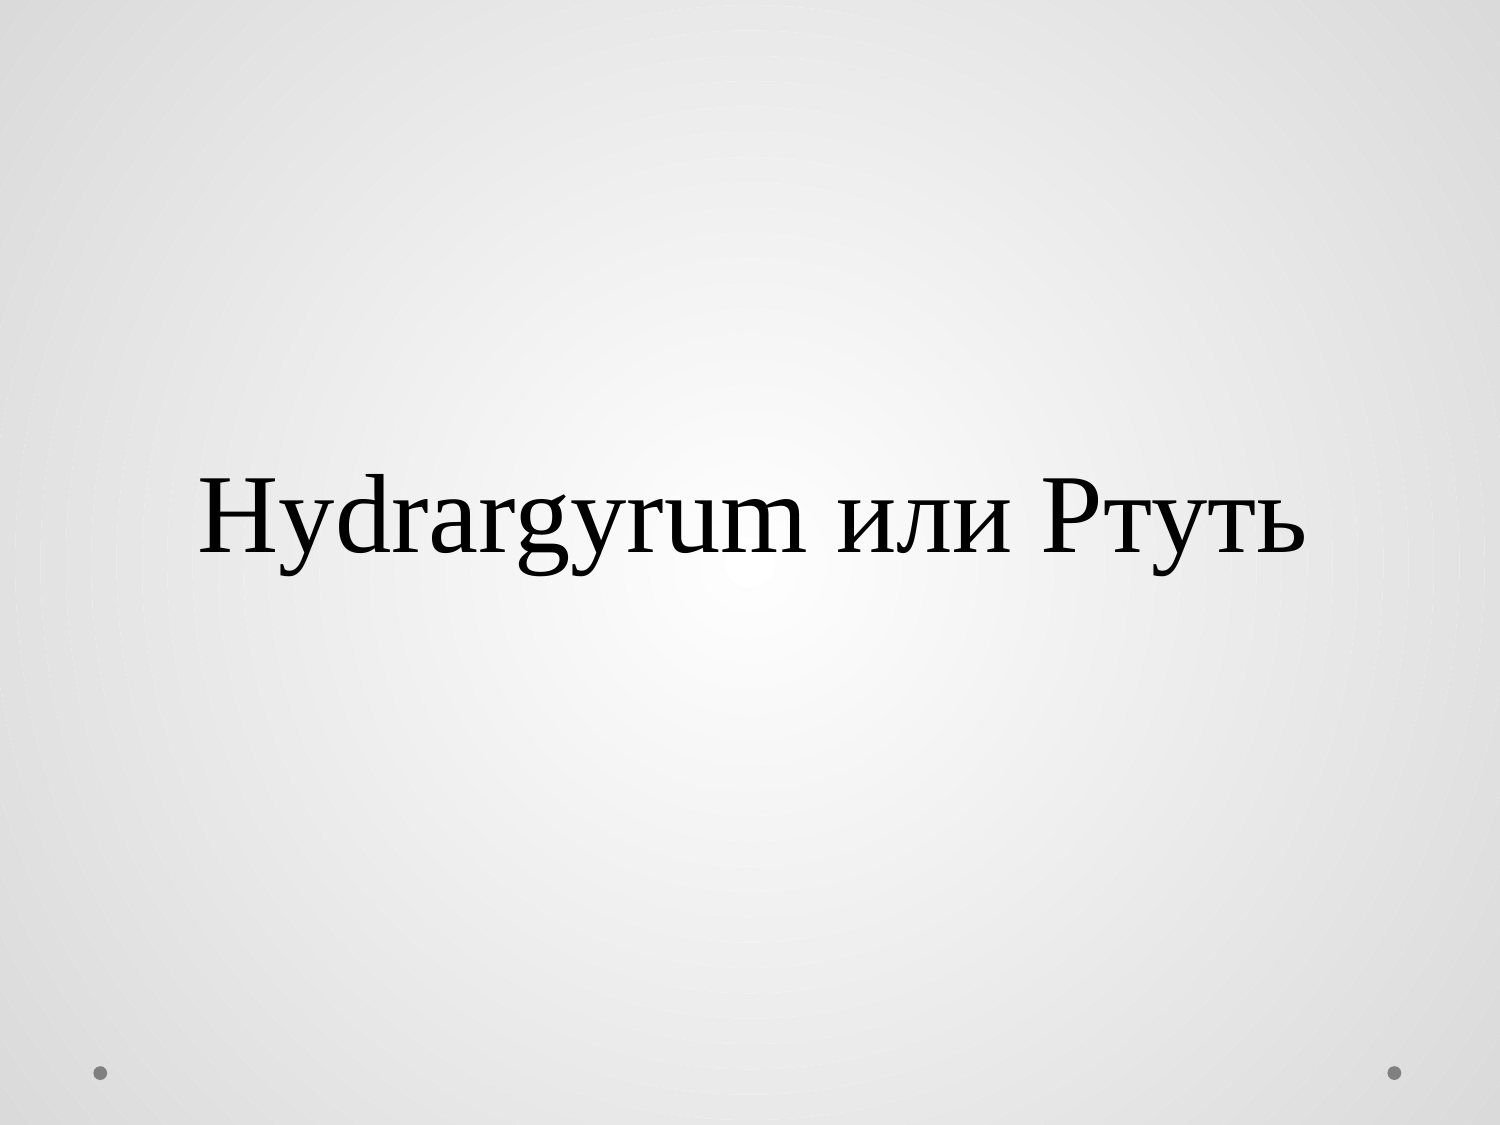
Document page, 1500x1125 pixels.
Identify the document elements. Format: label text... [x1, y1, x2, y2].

text_box Hydrargyrum или Ртуть [182, 432, 1365, 583]
